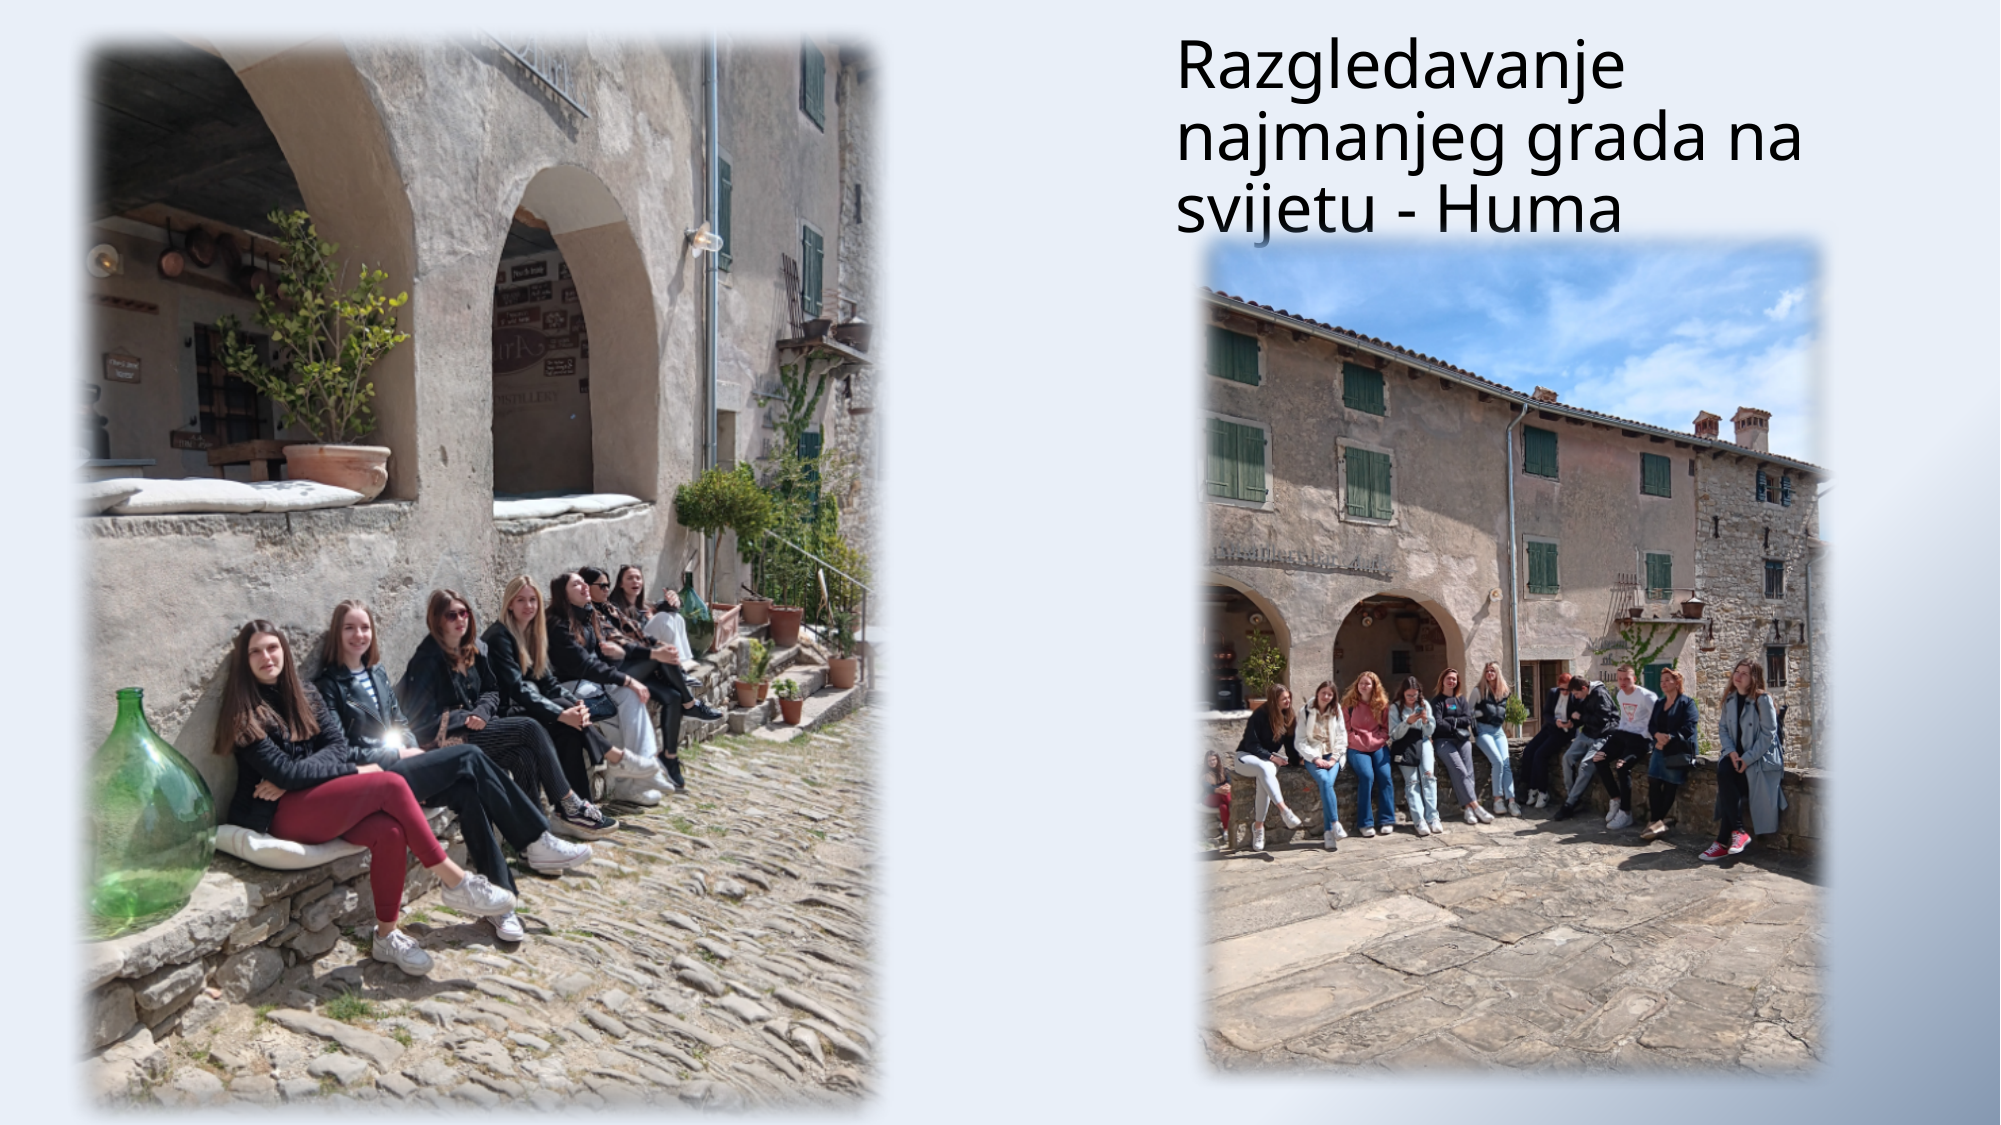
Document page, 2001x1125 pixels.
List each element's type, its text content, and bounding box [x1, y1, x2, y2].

picture [1221, 252, 1806, 327]
title Razgledavanje najmanjeg grada na svijetu - Huma [1160, 59, 1867, 219]
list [1080, 327, 1947, 977]
picture [1221, 977, 1808, 1056]
picture [0, 63, 1032, 1085]
